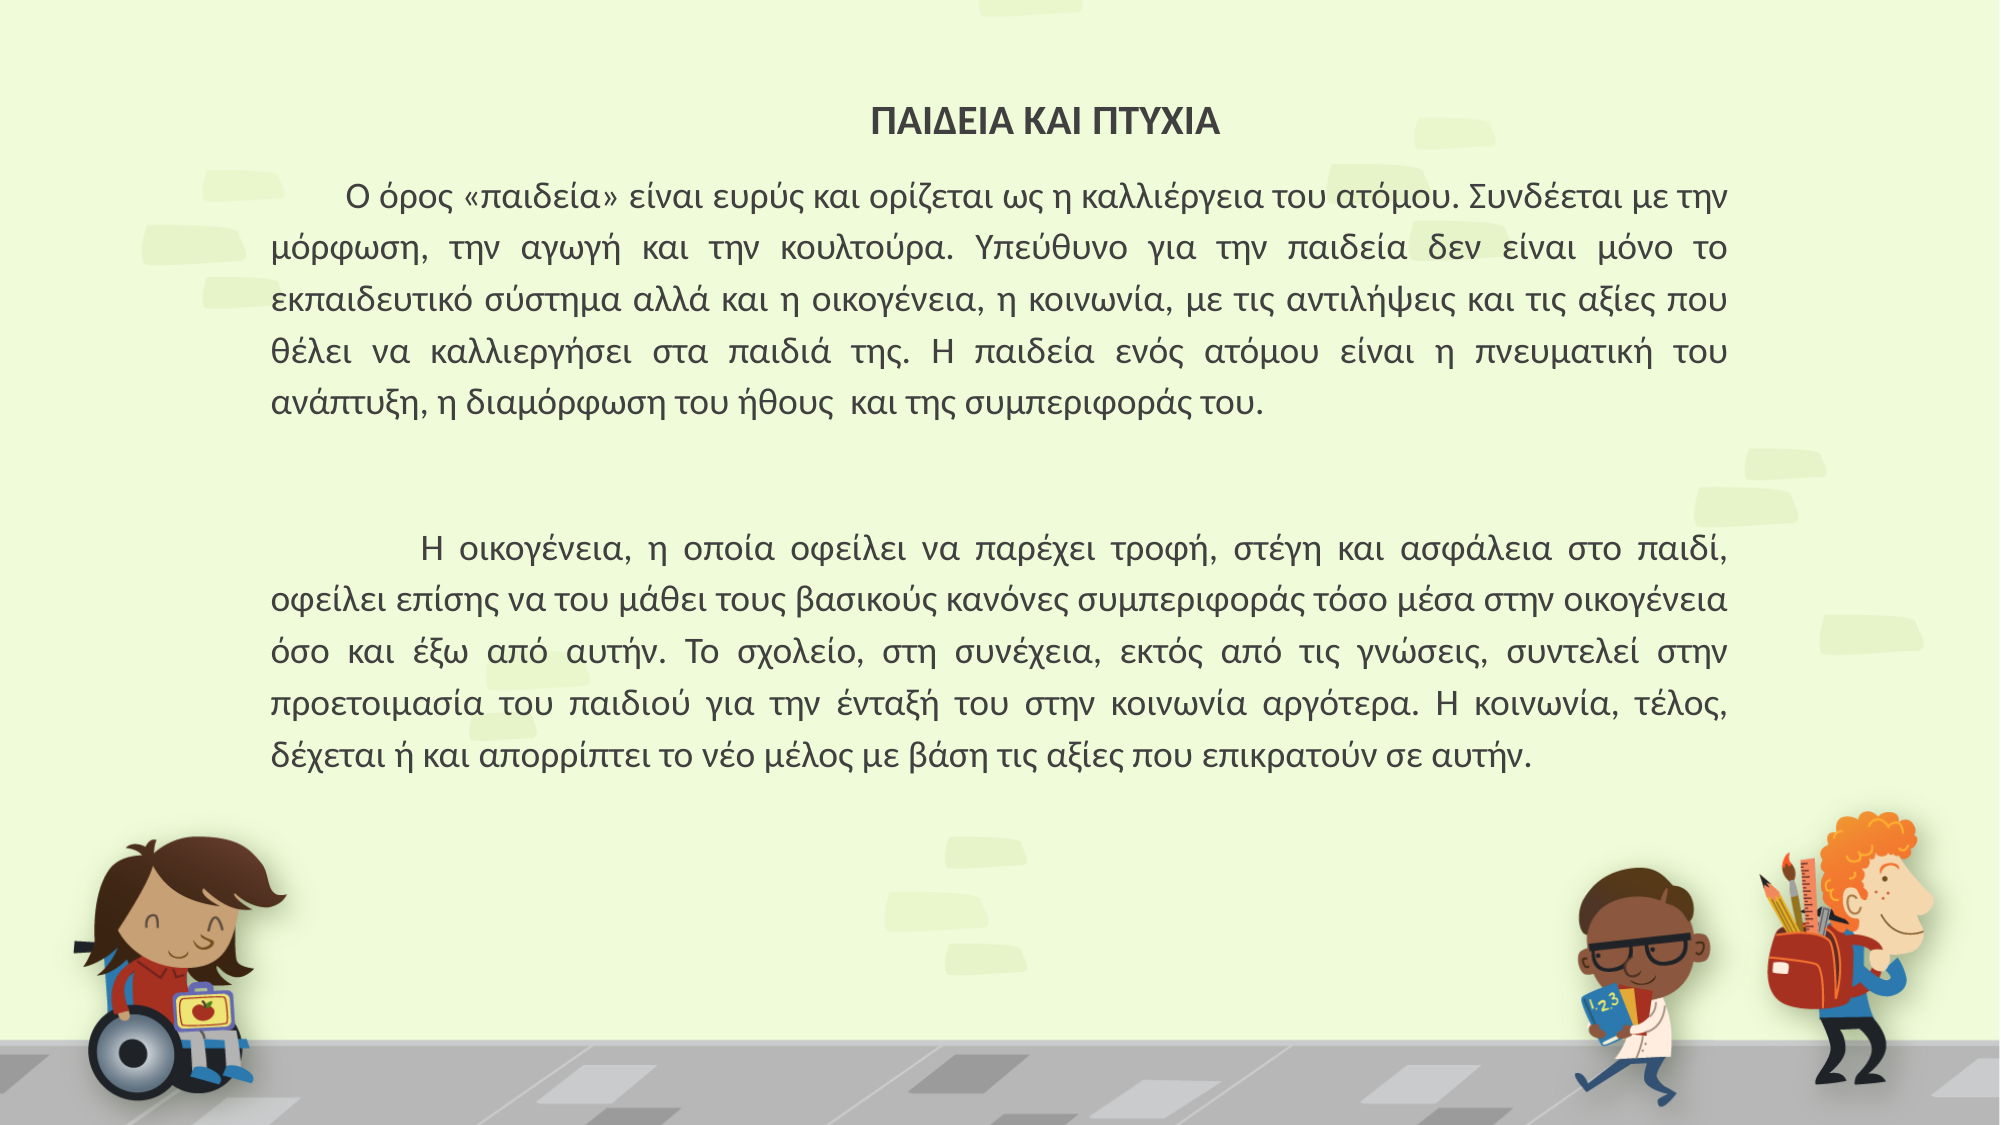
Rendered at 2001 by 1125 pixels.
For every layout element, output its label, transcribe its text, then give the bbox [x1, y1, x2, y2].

text_box ΠΑΙΔΕΙΑ ΚΑΙ ΠΤΥΧΙΑ Ο όρος «παιδεία» είναι ευρύς και ορίζεται ως η καλλιέργεια του ατόμου. Συνδέεται με την μόρφωση, την αγωγή και την κουλτούρα. Υπεύθυνο για την παιδεία δεν είναι μόνο το εκπαιδευτικό σύστημα αλλά και η οικογένεια, η κοινωνία, με τις αντιλήψεις και τις αξίες που θέλει να καλλιεργήσει στα παιδιά της. Η παιδεία ενός ατόμου είναι η πνευματική του ανάπτυξη, η διαμόρφωση του ήθους και της συμπεριφοράς του. Η οικογένεια, η οποία οφείλει να παρέχει τροφή, στέγη και ασφάλεια στο παιδί, οφείλει επίσης να του μάθει τους βασικούς κανόνες συμπεριφοράς τόσο μέσα στην οικογένεια όσο και έξω από αυτήν. Το σχολείο, στη συνέχεια, εκτός από τις γνώσεις, συντελεί στην προετοιμασία του παιδιού για την ένταξή του στην κοινωνία αργότερα. Η κοινωνία, τέλος, δέχεται ή και απορρίπτει το νέο μέλος με βάση τις αξίες που επικρατούν σε αυτήν. [255, 78, 1745, 855]
picture [0, 0, 2000, 1125]
